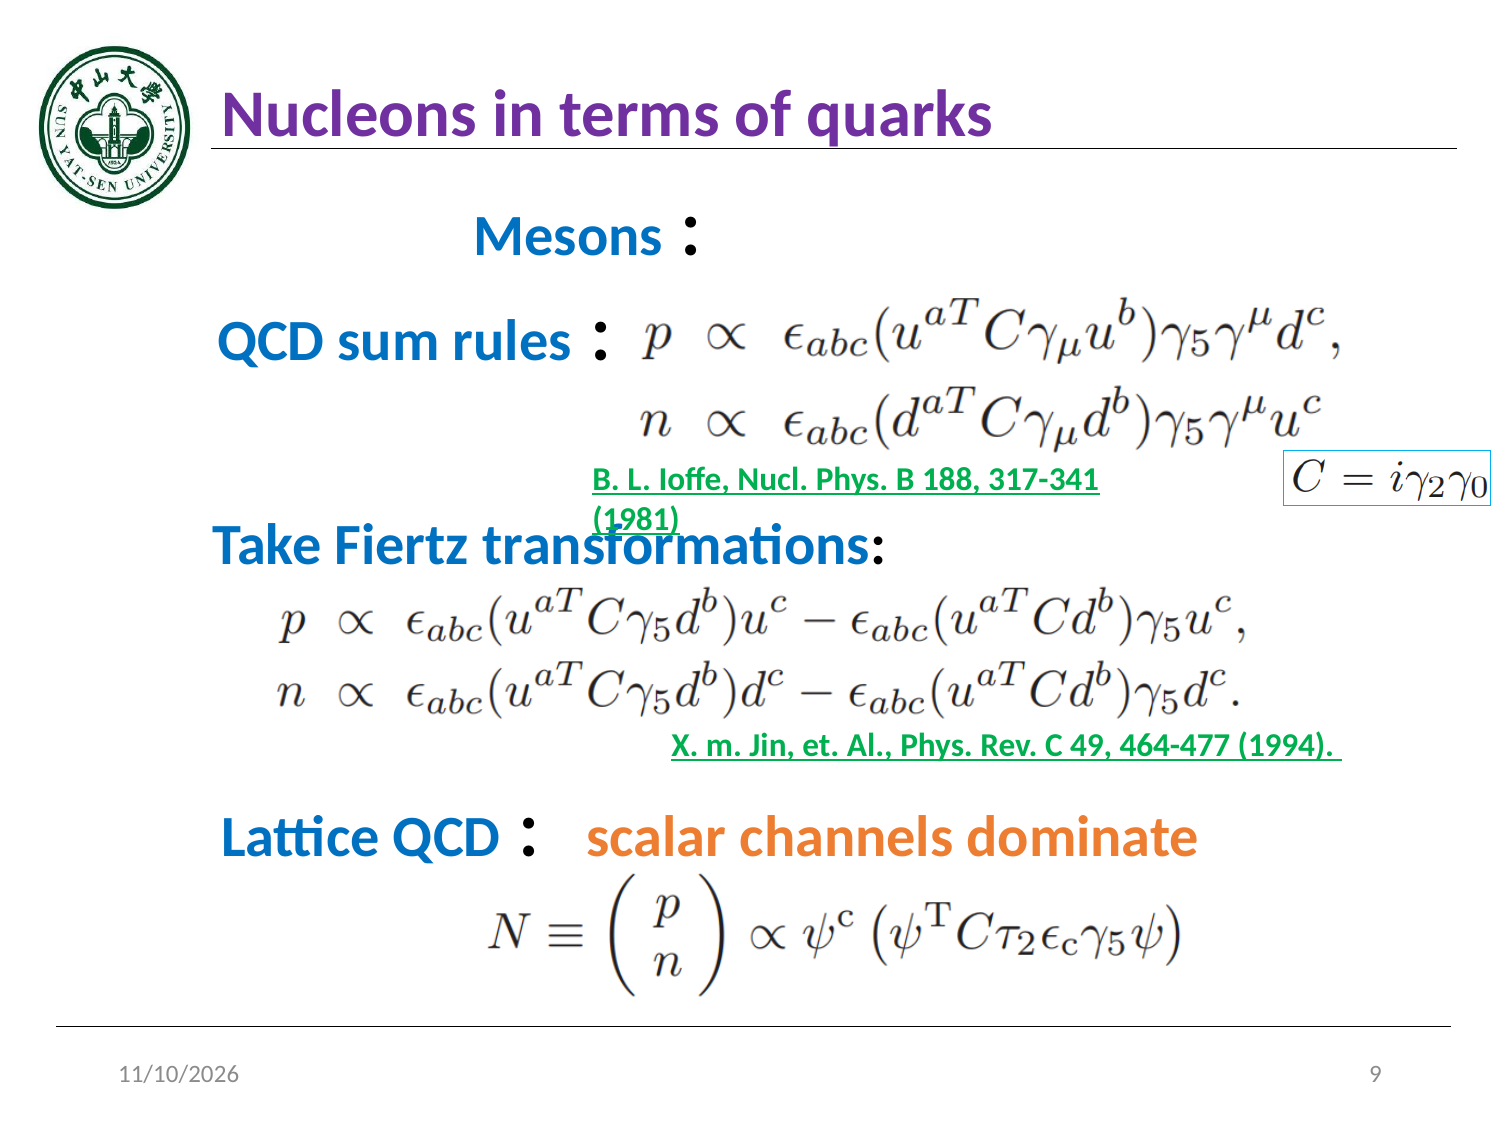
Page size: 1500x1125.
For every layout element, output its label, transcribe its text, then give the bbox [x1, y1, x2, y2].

text_box Take Fiertz transformations: [198, 498, 901, 584]
text_box B. L. Ioffe, Nucl. Phys. B 188, 317-341 (1981) [577, 450, 1208, 545]
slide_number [103, 1042, 441, 1103]
picture [1285, 452, 1489, 504]
picture [607, 260, 1367, 480]
picture [472, 864, 1189, 1003]
slide_number 9 [1059, 1042, 1397, 1103]
text_box Nucleons in terms of quarks [206, 22, 1084, 158]
text_box X. m. Jin, et. Al., Phys. Rev. C 49, 464-477 (1994). [656, 715, 1426, 771]
text_box QCD sum rules： [202, 294, 607, 380]
text_box Lattice QCD：scalar channels dominate [206, 791, 1214, 876]
picture [28, 36, 201, 226]
picture [260, 564, 1263, 734]
